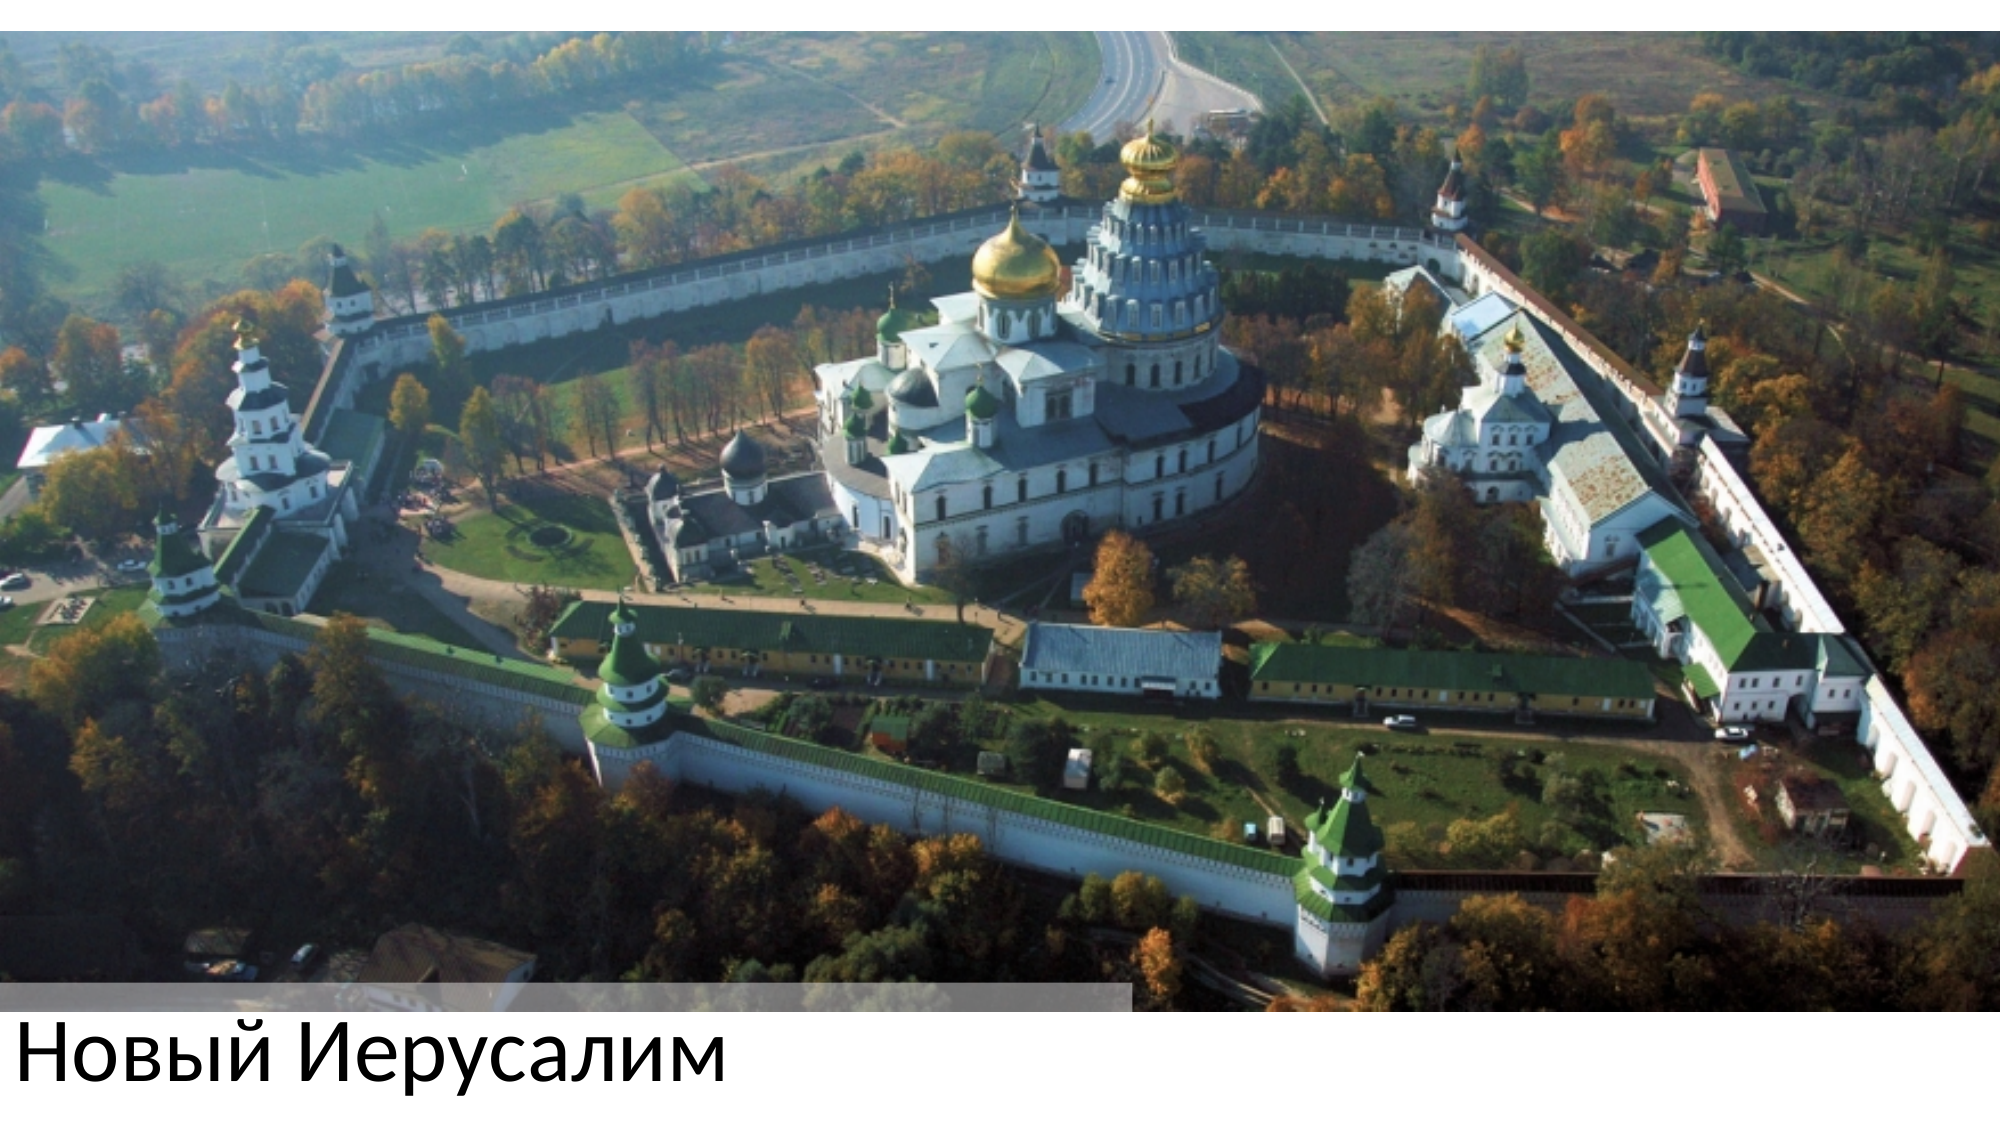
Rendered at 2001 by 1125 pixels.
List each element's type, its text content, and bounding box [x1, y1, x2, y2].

picture [0, 31, 2000, 1012]
text_box Новый Иерусалим [0, 1012, 1133, 1108]
